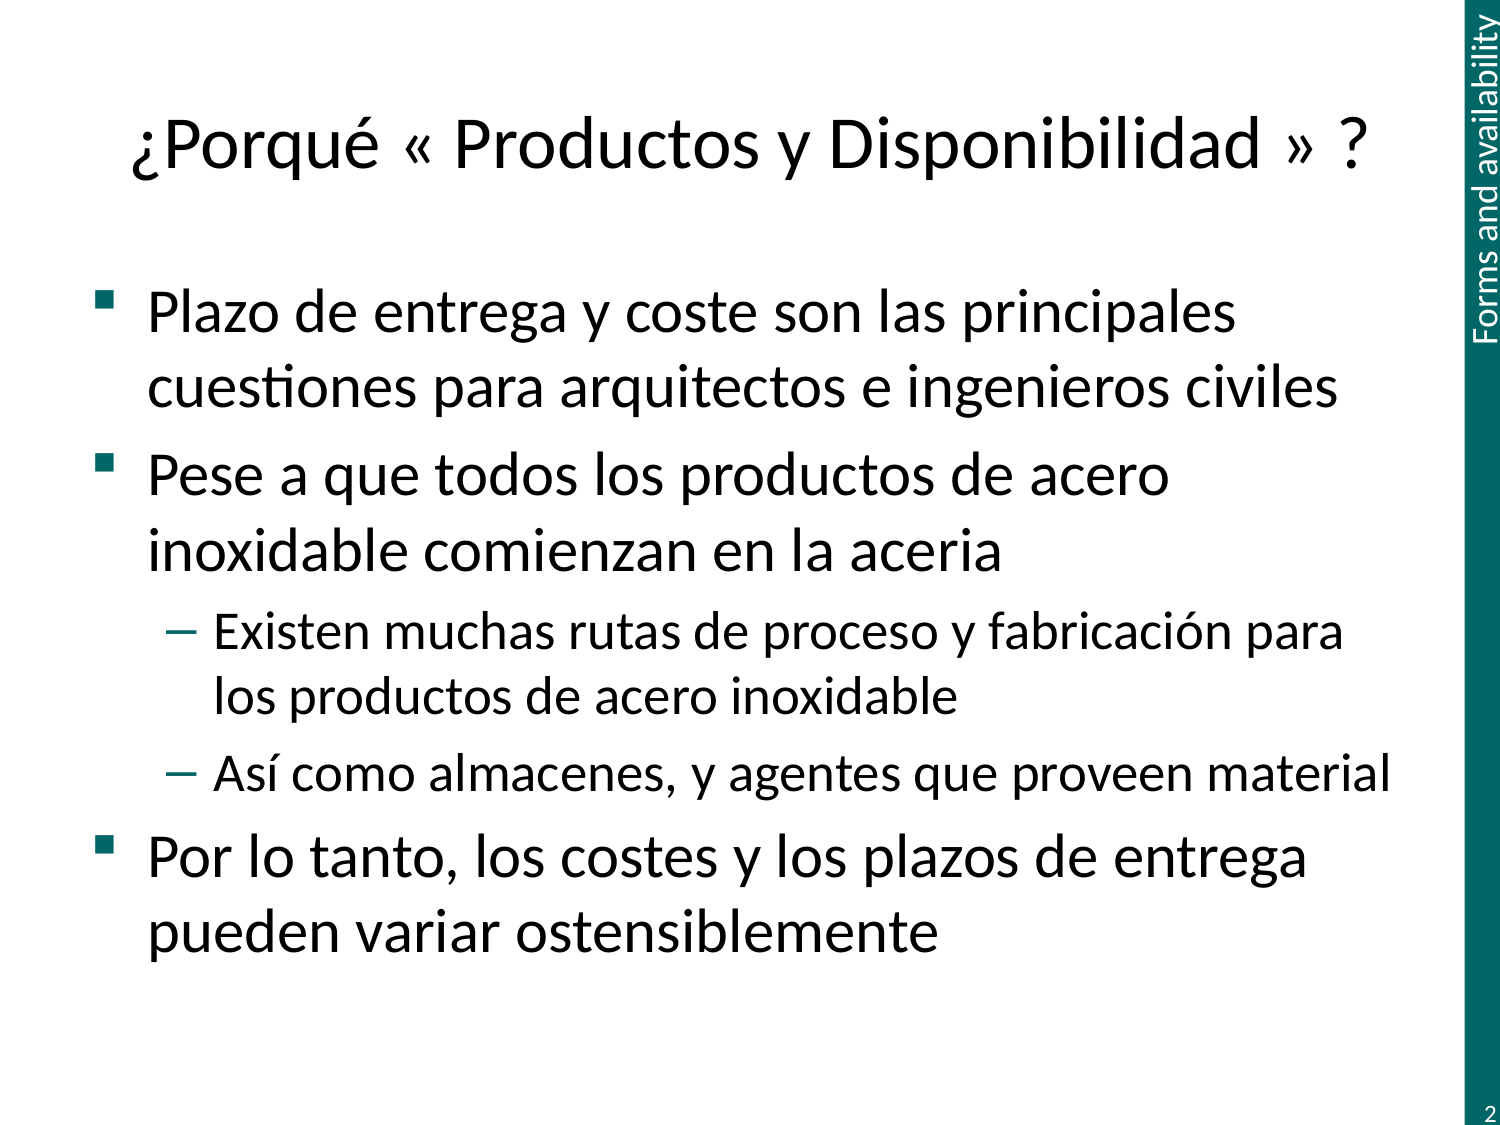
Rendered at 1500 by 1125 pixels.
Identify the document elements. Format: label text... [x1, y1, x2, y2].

slide_number 2 [1446, 1082, 1500, 1125]
list Plazo de entrega y coste son las principales cuestiones para arquitectos e ingenieros civiles Pese a que todos los productos de acero inoxidable comienzan en la aceria Existen muchas rutas de proceso y fabricación para los productos de acero inoxidable Así como almacenes, y agentes que proveen material Por lo tanto, los costes y los plazos de entrega pueden variar ostensiblemente [75, 262, 1425, 1071]
title ¿Porqué « Productos y Disponibilidad » ? [75, 45, 1425, 233]
